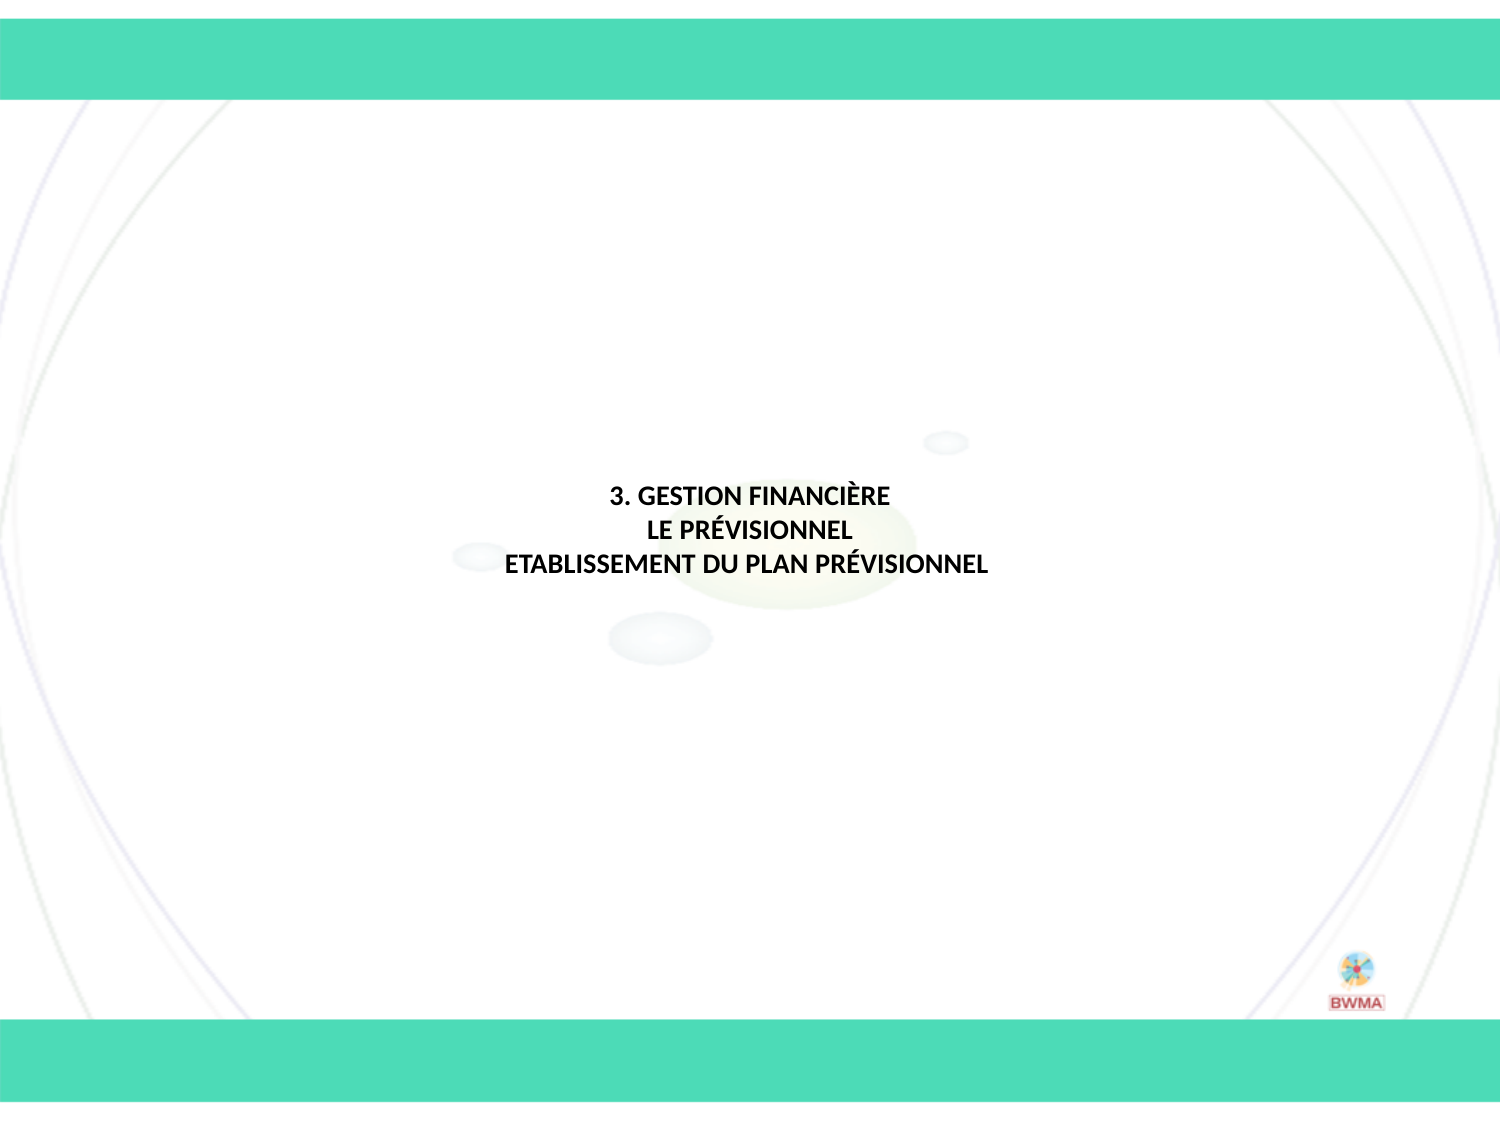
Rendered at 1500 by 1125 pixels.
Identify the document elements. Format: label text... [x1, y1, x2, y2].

text_box Tenir une comptabilité simplifiée [0, 0, 1500, 1125]
title 3. Gestion financière Le prévisionnel Etablissement du plan prévisionnel [158, 468, 1342, 657]
